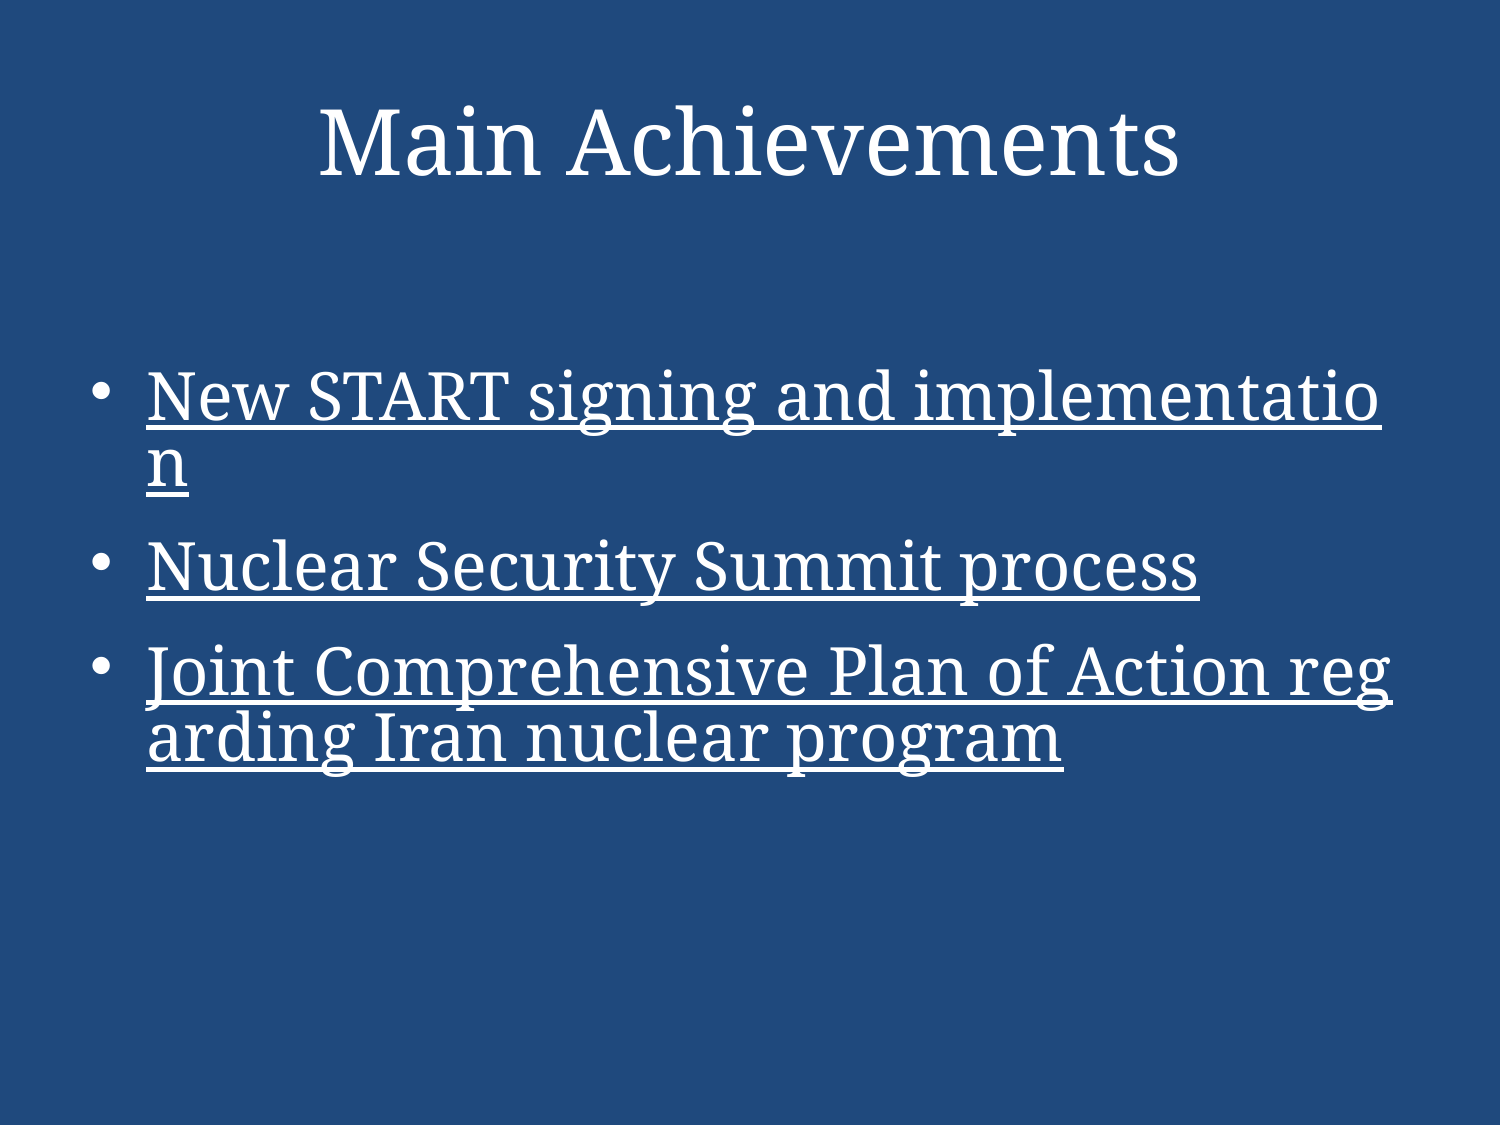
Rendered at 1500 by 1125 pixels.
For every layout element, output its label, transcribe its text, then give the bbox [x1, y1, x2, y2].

title Main Achievements [74, 44, 1426, 233]
list New START signing and implementation Nuclear Security Summit process Joint Comprehensive Plan of Action regarding Iran nuclear program [74, 262, 1426, 1006]
